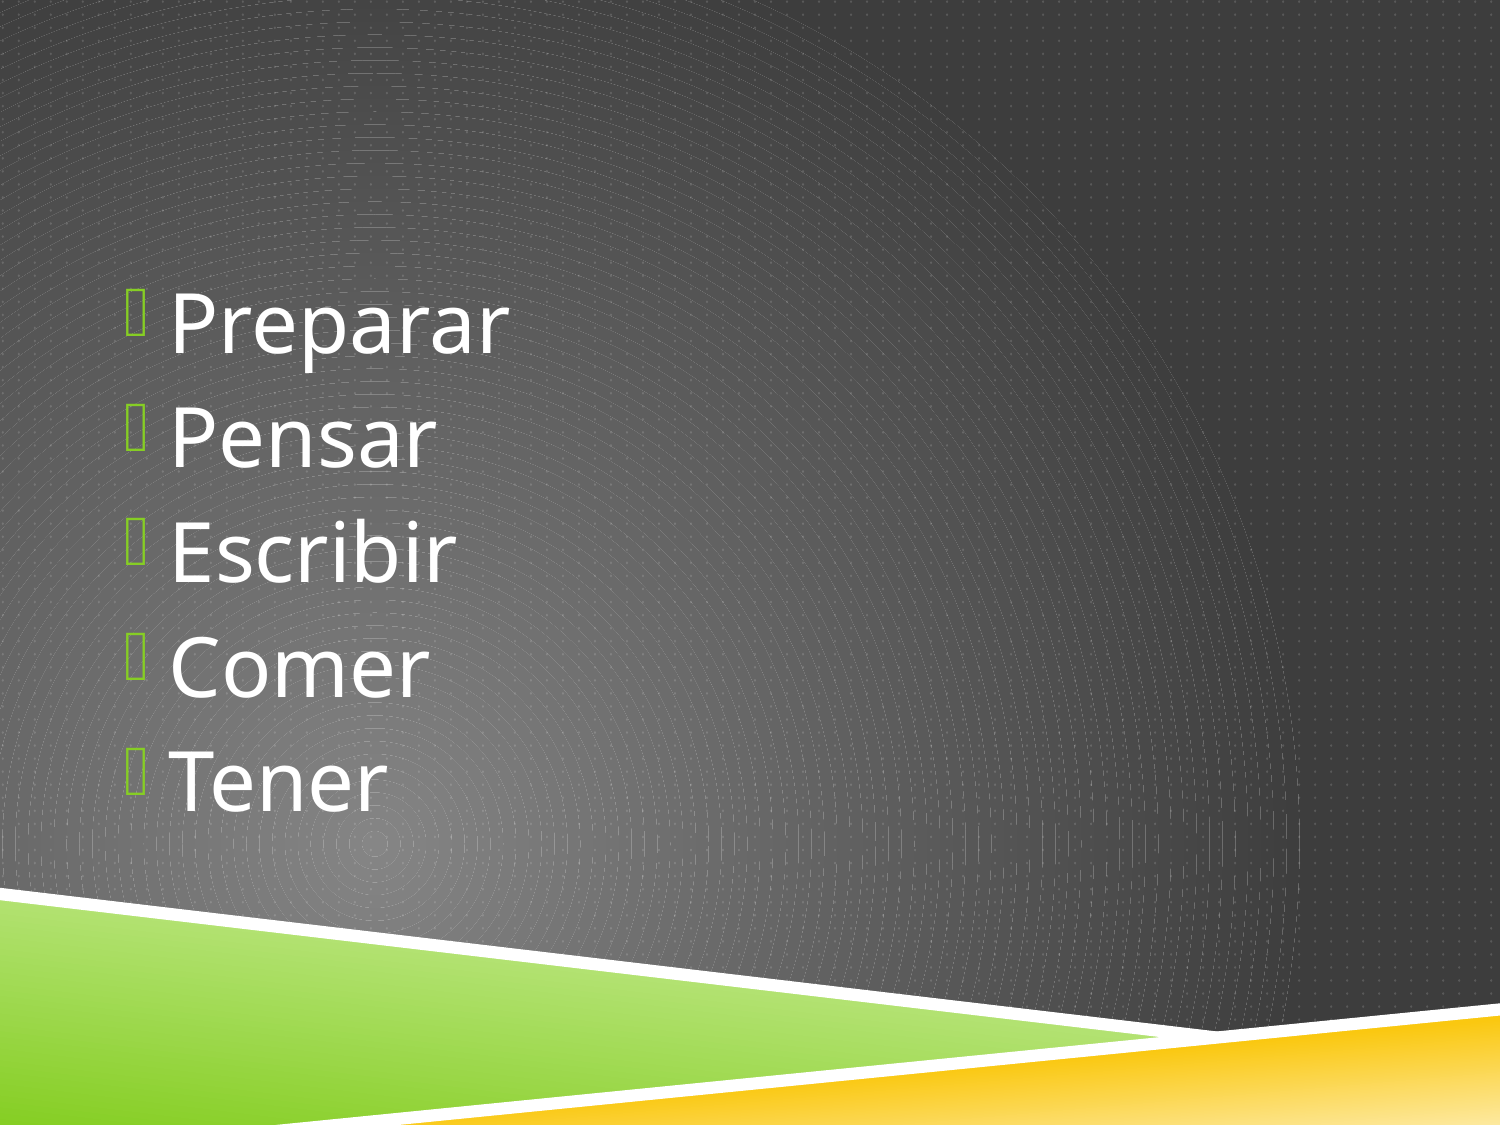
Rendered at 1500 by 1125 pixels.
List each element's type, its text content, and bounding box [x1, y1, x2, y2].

list Preparar Pensar Escribir Comer Tener [112, 262, 1388, 875]
